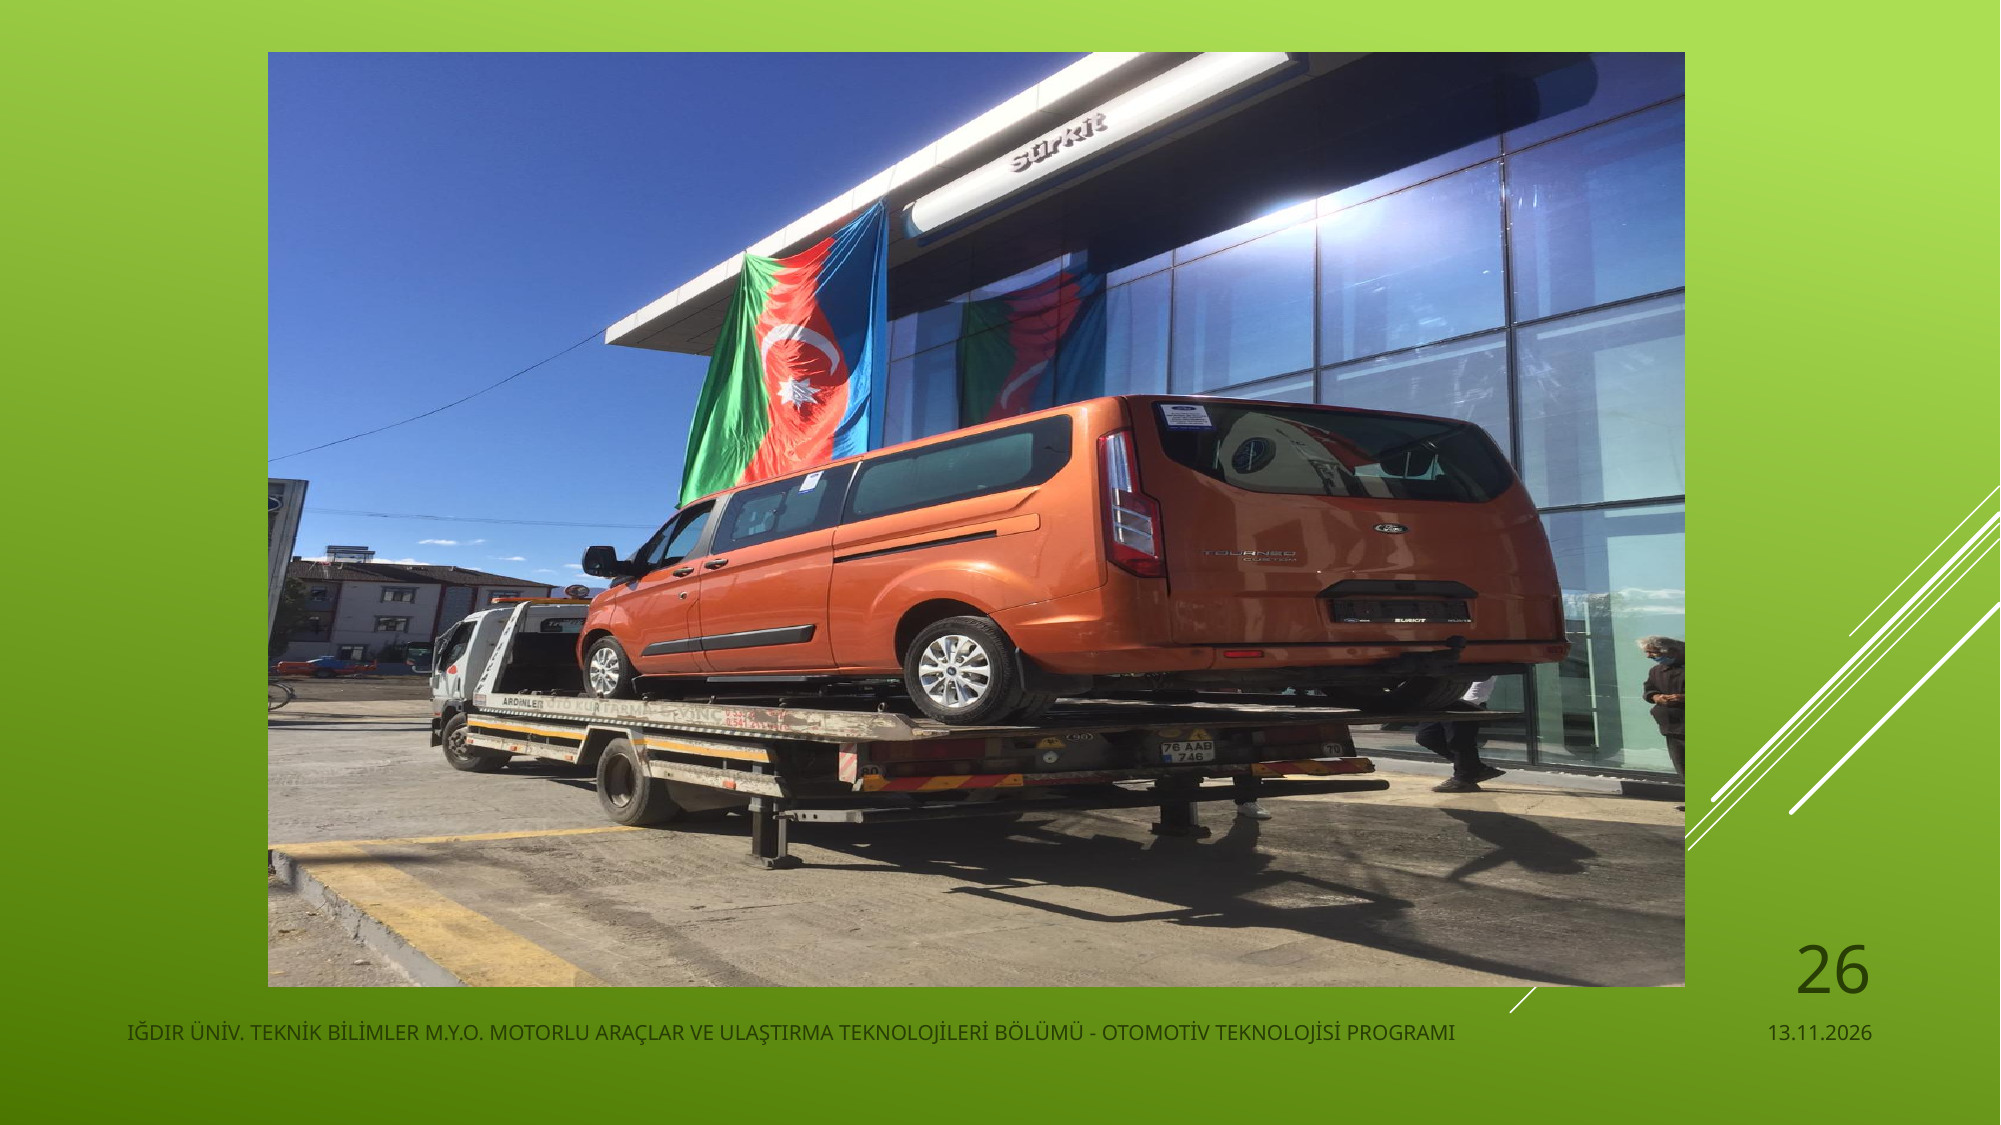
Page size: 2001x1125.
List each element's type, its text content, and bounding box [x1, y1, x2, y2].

footer IĞDIR ÜNİV. TEKNİK BİLİMLER M.Y.O. MOTORLU ARAÇLAR VE ULAŞTIRMA TEKNOLOJİLERİ BÖLÜMÜ - OTOMOTİV TEKNOLOJİSİ PROGRAMI [112, 1012, 1605, 1073]
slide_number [1624, 1012, 1888, 1073]
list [268, 52, 1685, 987]
slide_number 26 [1700, 915, 1888, 1025]
